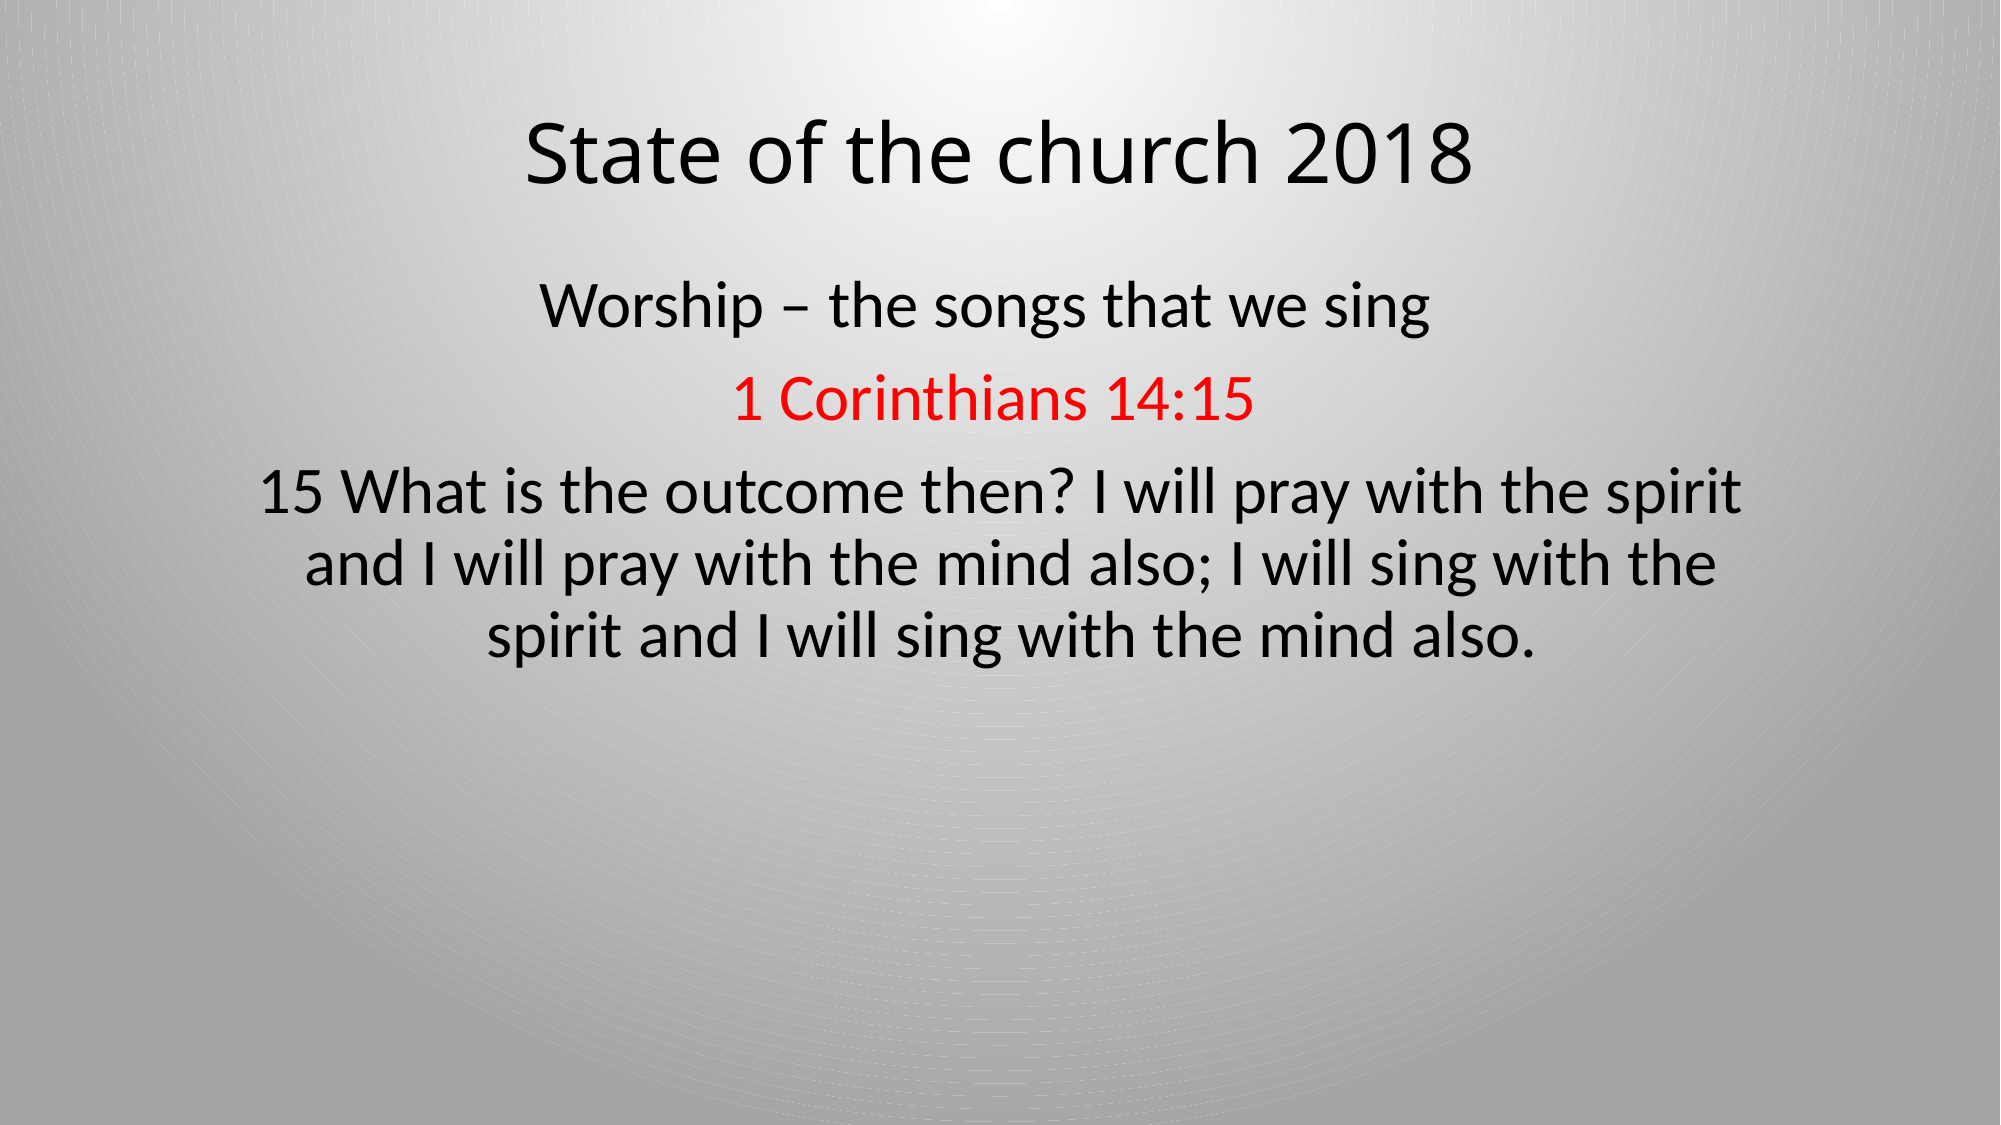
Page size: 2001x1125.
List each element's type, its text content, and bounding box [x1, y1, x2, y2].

title State of the church 2018 [324, 50, 1675, 262]
list Worship – the songs that we sing 1 Corinthians 14:15 15 What is the outcome then? I will pray with the spirit and I will pray with the mind also; I will sing with the spirit and I will sing with the mind also. [215, 262, 1771, 1125]
